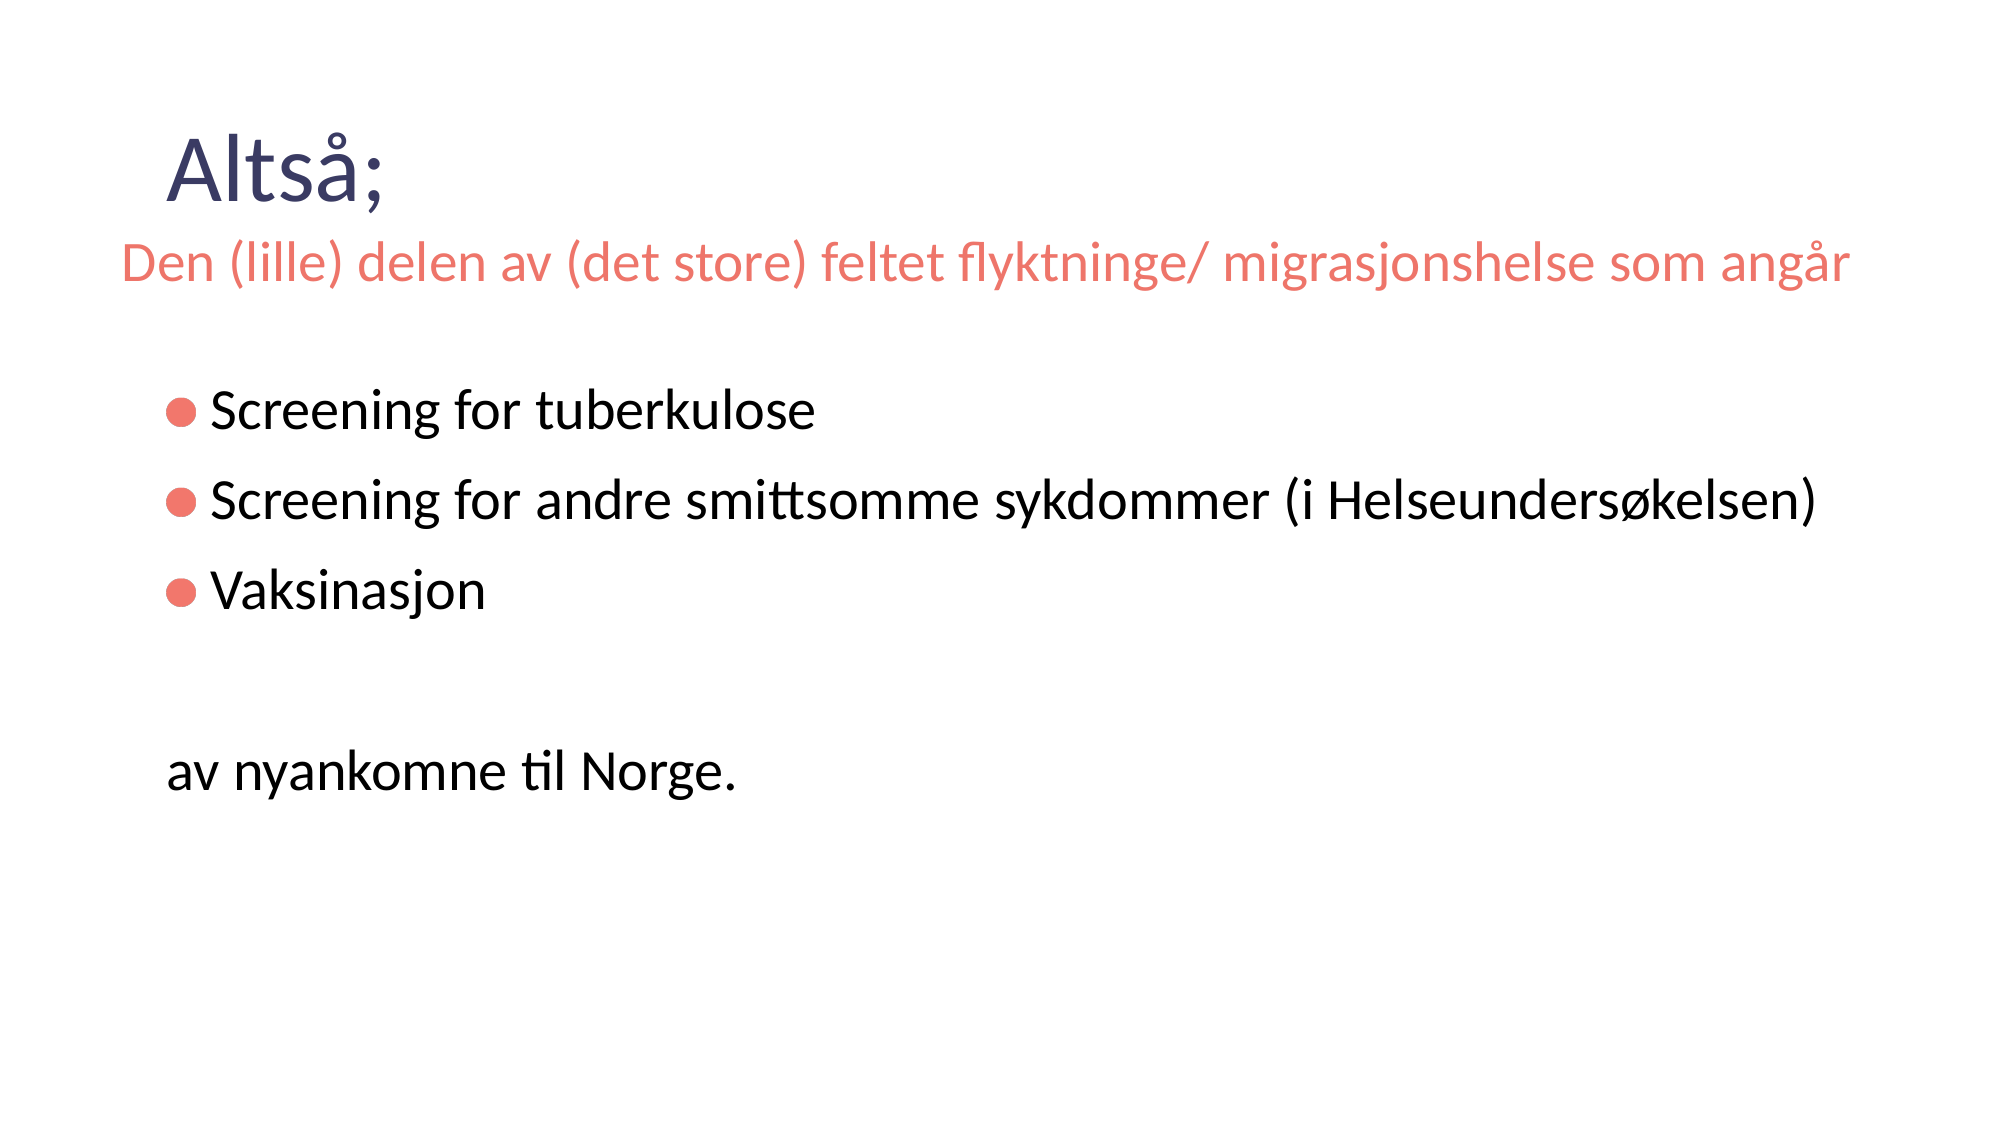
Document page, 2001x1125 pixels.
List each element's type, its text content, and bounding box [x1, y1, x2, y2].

title Altså; [166, 117, 1892, 223]
list Den (lille) delen av (det store) feltet flyktninge/ migrasjonshelse som angår [121, 223, 1892, 363]
picture [166, 385, 196, 427]
list Screening for tuberkulose Screening for andre smittsomme sykdommer (i Helseundersøkelsen) Vaksinasjon av nyankomne til Norge. [166, 357, 1892, 955]
picture [166, 566, 196, 607]
picture [166, 475, 196, 517]
